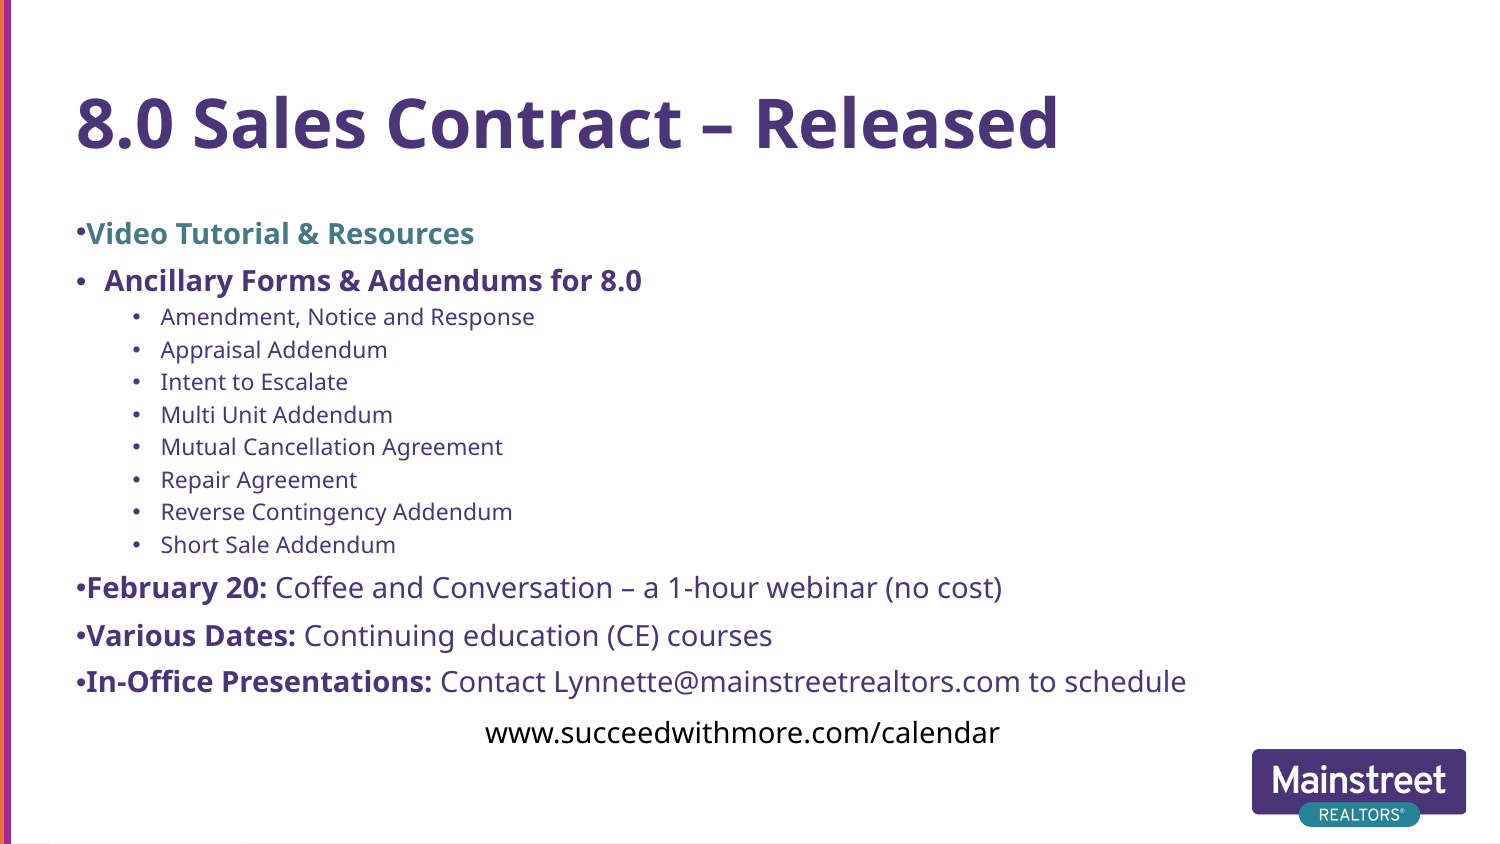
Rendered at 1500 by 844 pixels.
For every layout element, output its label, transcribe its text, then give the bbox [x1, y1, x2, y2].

picture [11, 0, 1500, 844]
list Video Tutorial & Resources Ancillary Forms & Addendums for 8.0 Amendment, Notice and Response Appraisal Addendum Intent to Escalate Multi Unit Addendum Mutual Cancellation Agreement Repair Agreement Reverse Contingency Addendum Short Sale Addendum February 20: Coffee and Conversation – a 1-hour webinar (no cost) Various Dates: Continuing education (CE) courses In-Office Presentations: Contact Lynnette@mainstreetrealtors.com to schedule www.succeedwithmore.com/calendar [61, 207, 1432, 828]
title 8.0 Sales Contract – Released [61, 44, 1432, 207]
